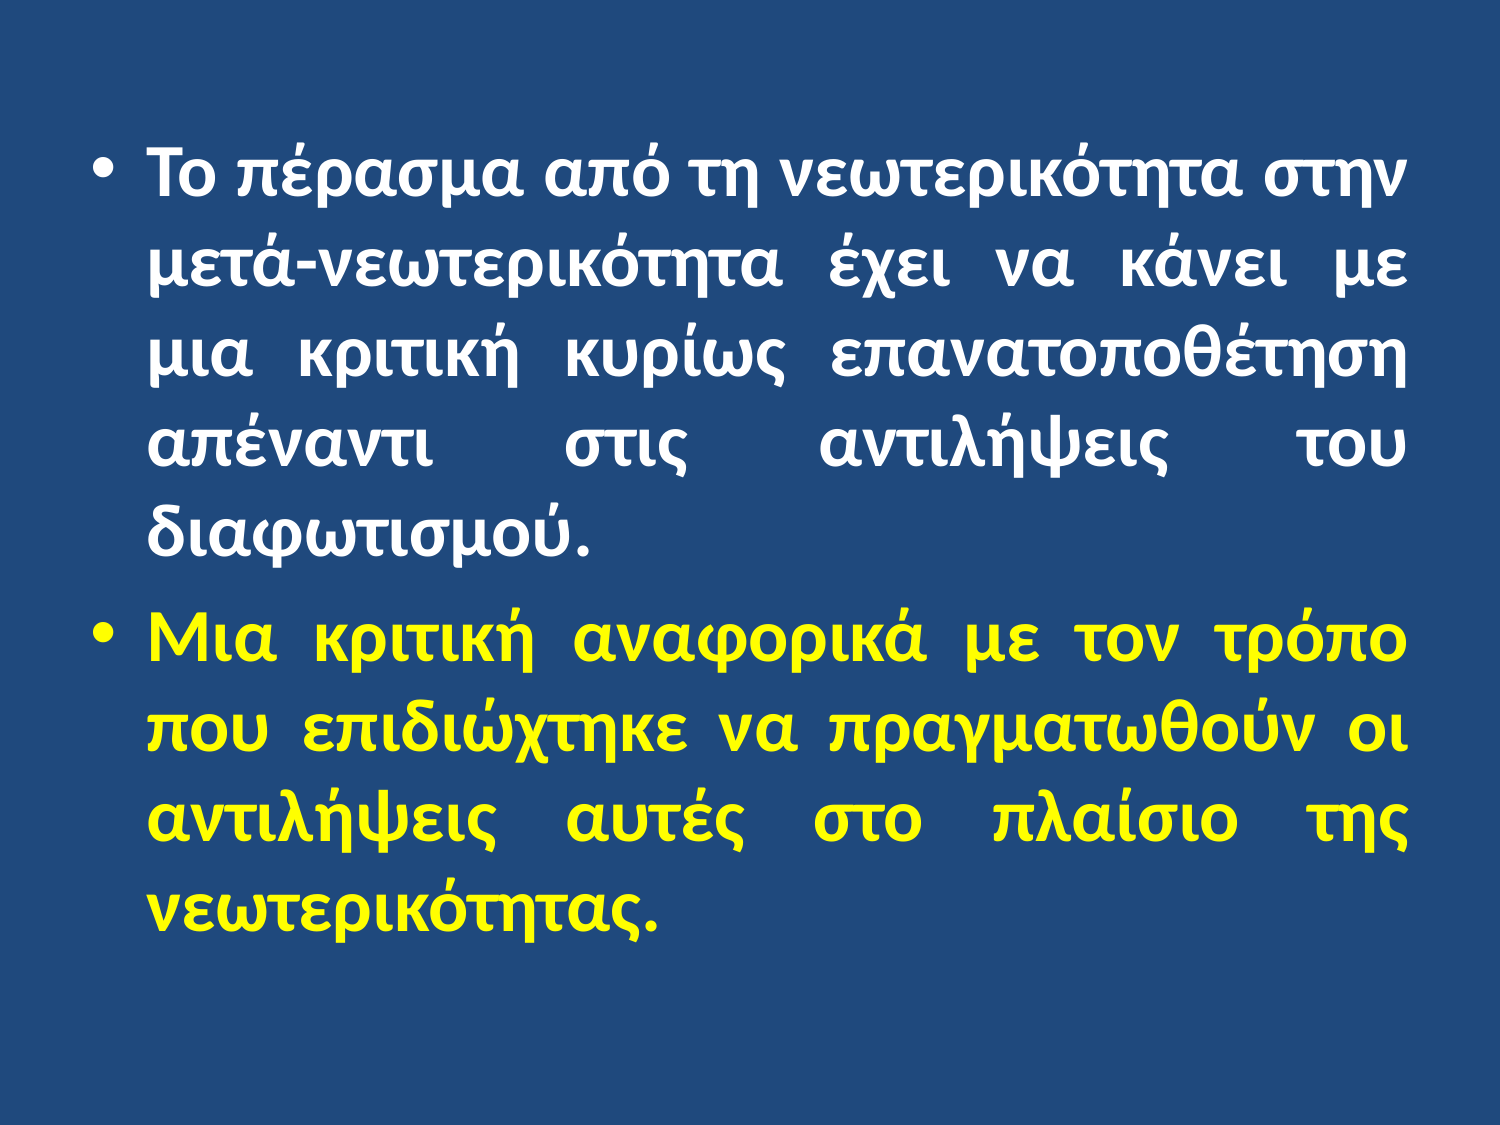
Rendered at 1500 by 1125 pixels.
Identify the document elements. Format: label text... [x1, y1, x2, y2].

list Το πέρασμα από τη νεωτερικότητα στην μετά-νεωτερικότητα έχει να κάνει με μια κριτική κυρίως επανατοποθέτηση απέναντι στις αντιλήψεις του διαφωτισμού. Μια κριτική αναφορικά με τον τρόπο που επιδιώχτηκε να πραγματωθούν οι αντιλήψεις αυτές στο πλαίσιο της νεωτερικότητας. [75, 113, 1425, 1005]
